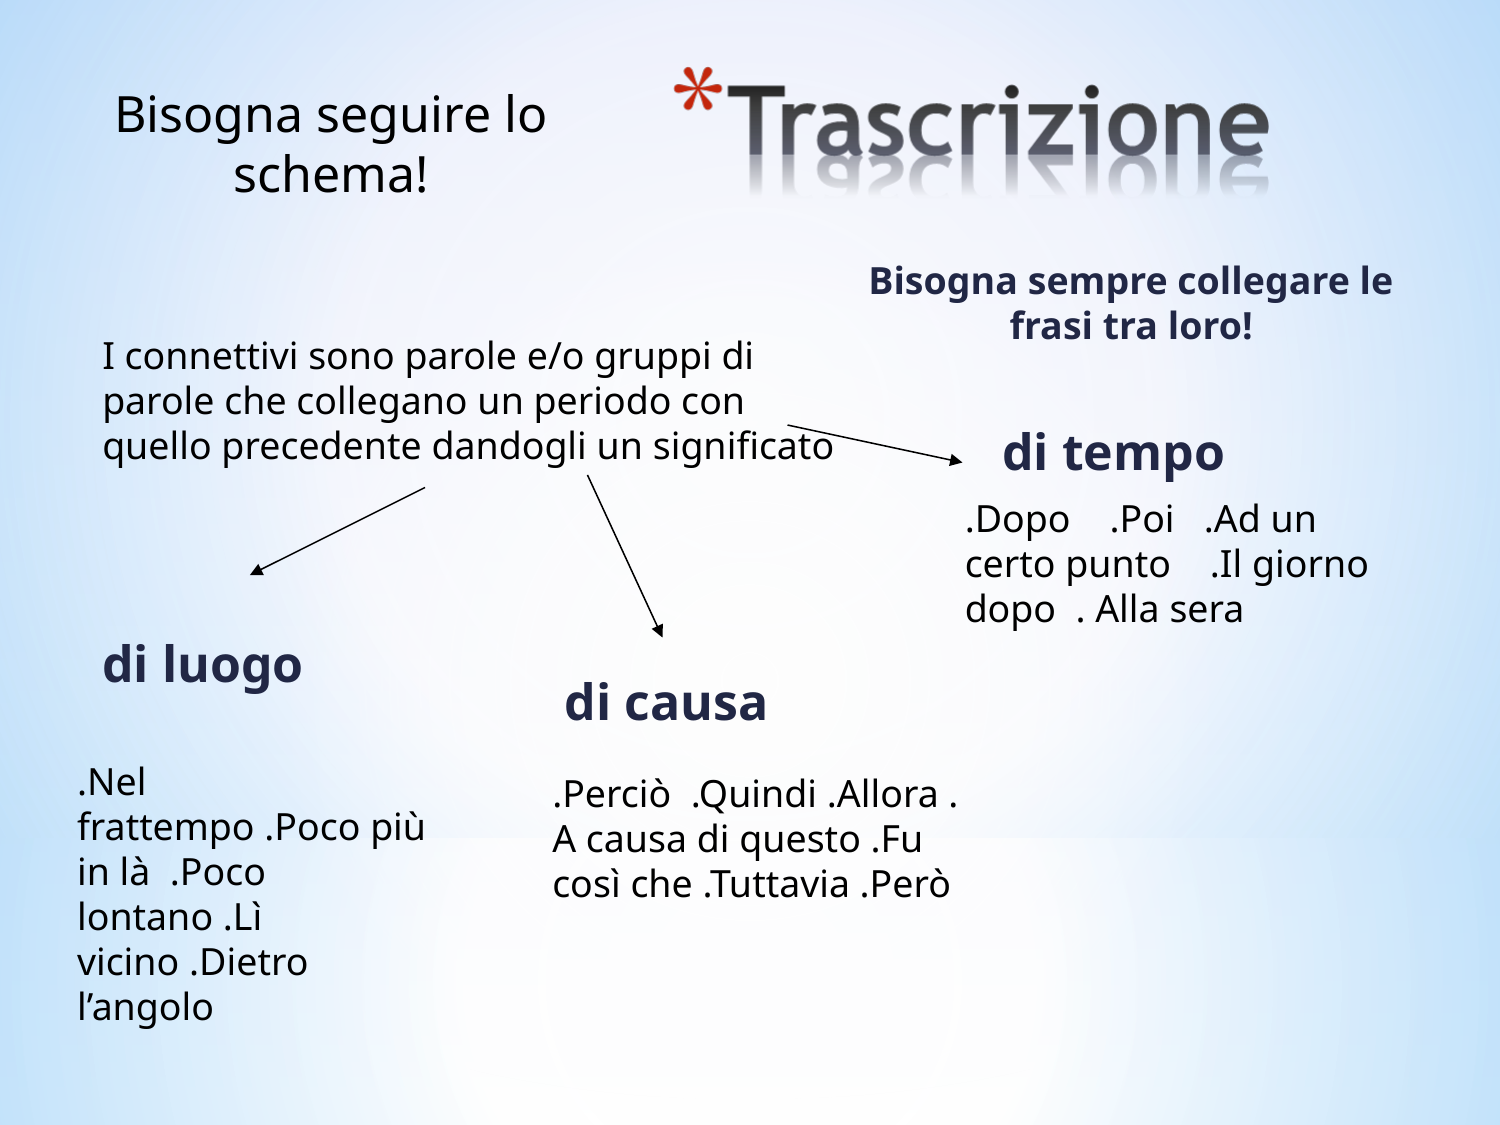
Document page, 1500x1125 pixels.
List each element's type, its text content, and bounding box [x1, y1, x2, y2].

text_box [787, 424, 963, 467]
text_box Bisogna sempre collegare le frasi tra loro! [837, 249, 1425, 356]
text_box I connettivi sono parole e/o gruppi di parole che collegano un periodo con quello precedente dandogli un significato [87, 324, 863, 476]
text_box .Dopo .Poi .Ad un certo punto .Il giorno dopo . Alla sera [950, 487, 1425, 638]
picture [0, 0, 1500, 1125]
text_box di causa [549, 662, 826, 738]
text_box di tempo [987, 412, 1263, 488]
text_box di luogo [87, 624, 363, 701]
text_box .Perciò .Quindi .Allora .A causa di questo .Fu così che .Tuttavia .Però [537, 762, 975, 913]
text_box [587, 474, 663, 638]
text_box Bisogna seguire lo schema! [37, 74, 212, 211]
text_box [249, 487, 426, 576]
text_box .Nel frattempo .Poco più in là .Poco lontano .Lì vicino .Dietro l’angolo [62, 749, 450, 1036]
